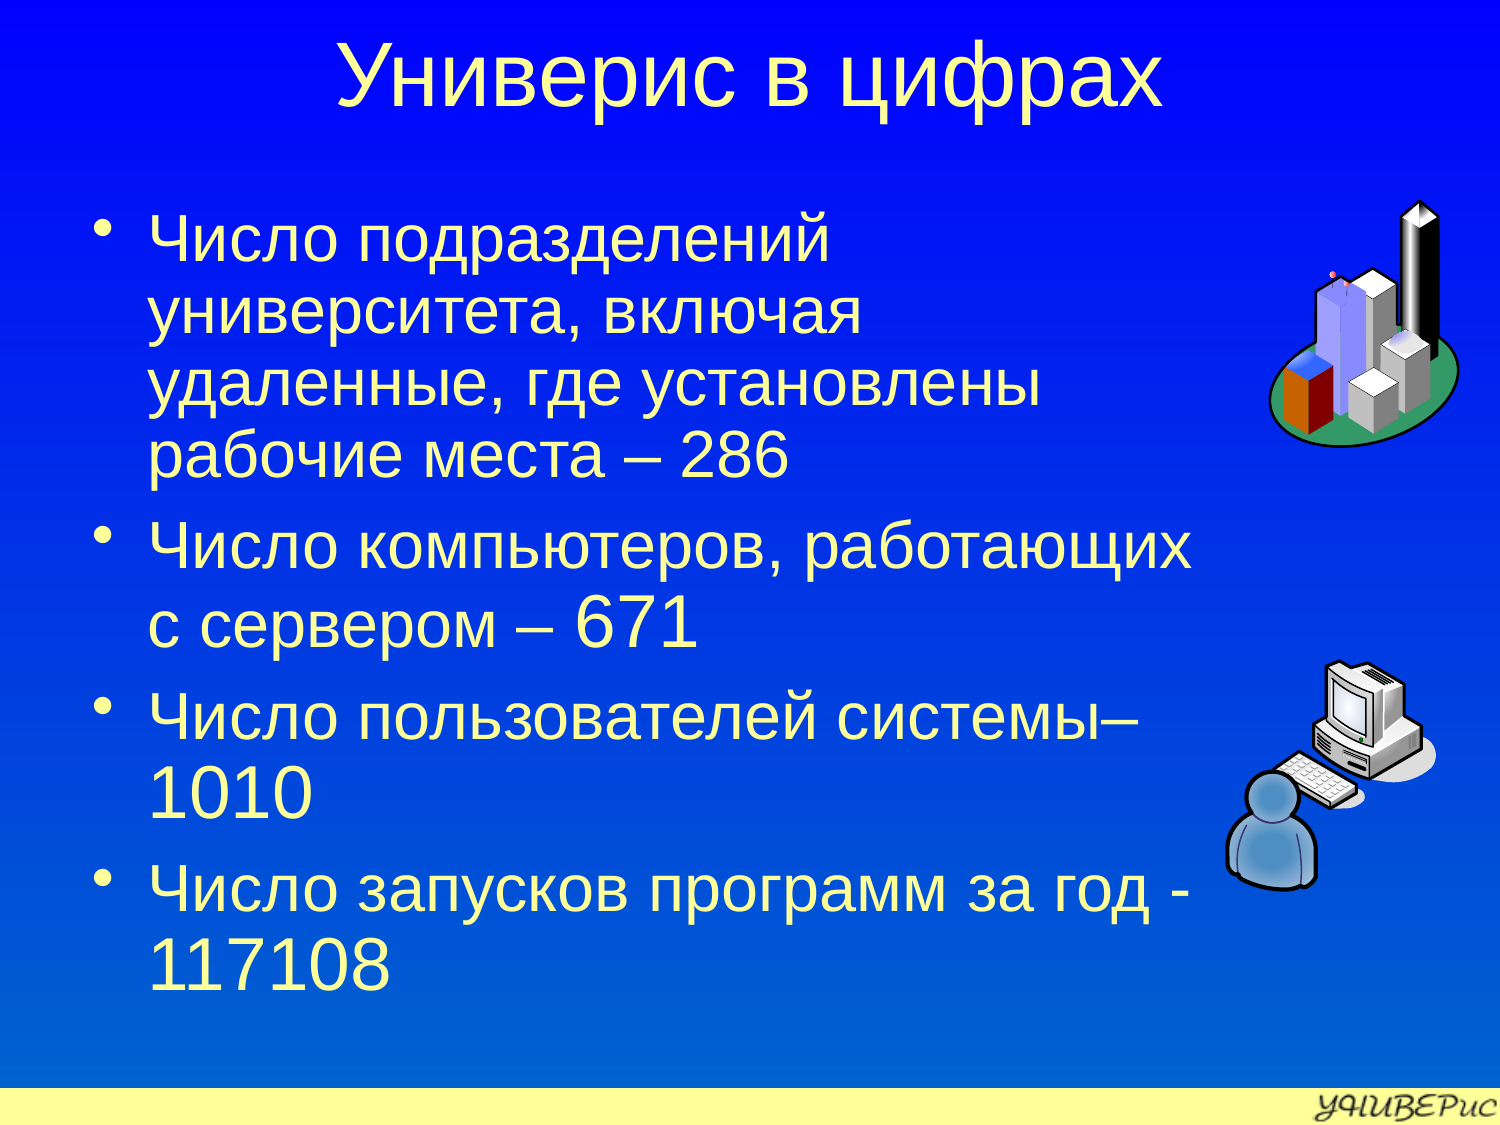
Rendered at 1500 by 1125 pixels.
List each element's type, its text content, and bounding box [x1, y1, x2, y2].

title Универис в цифрах [0, 19, 1500, 121]
list Число подразделений университета, включая удаленные, где установлены рабочие места – 286 Число компьютеров, работающих с сервером – 671 Число пользователей системы– 1010 Число запусков программ за год - 117108 [76, 196, 1225, 1059]
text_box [1269, 656, 1439, 813]
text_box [1222, 766, 1321, 895]
picture [0, 1088, 1500, 1125]
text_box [1253, 196, 1475, 469]
